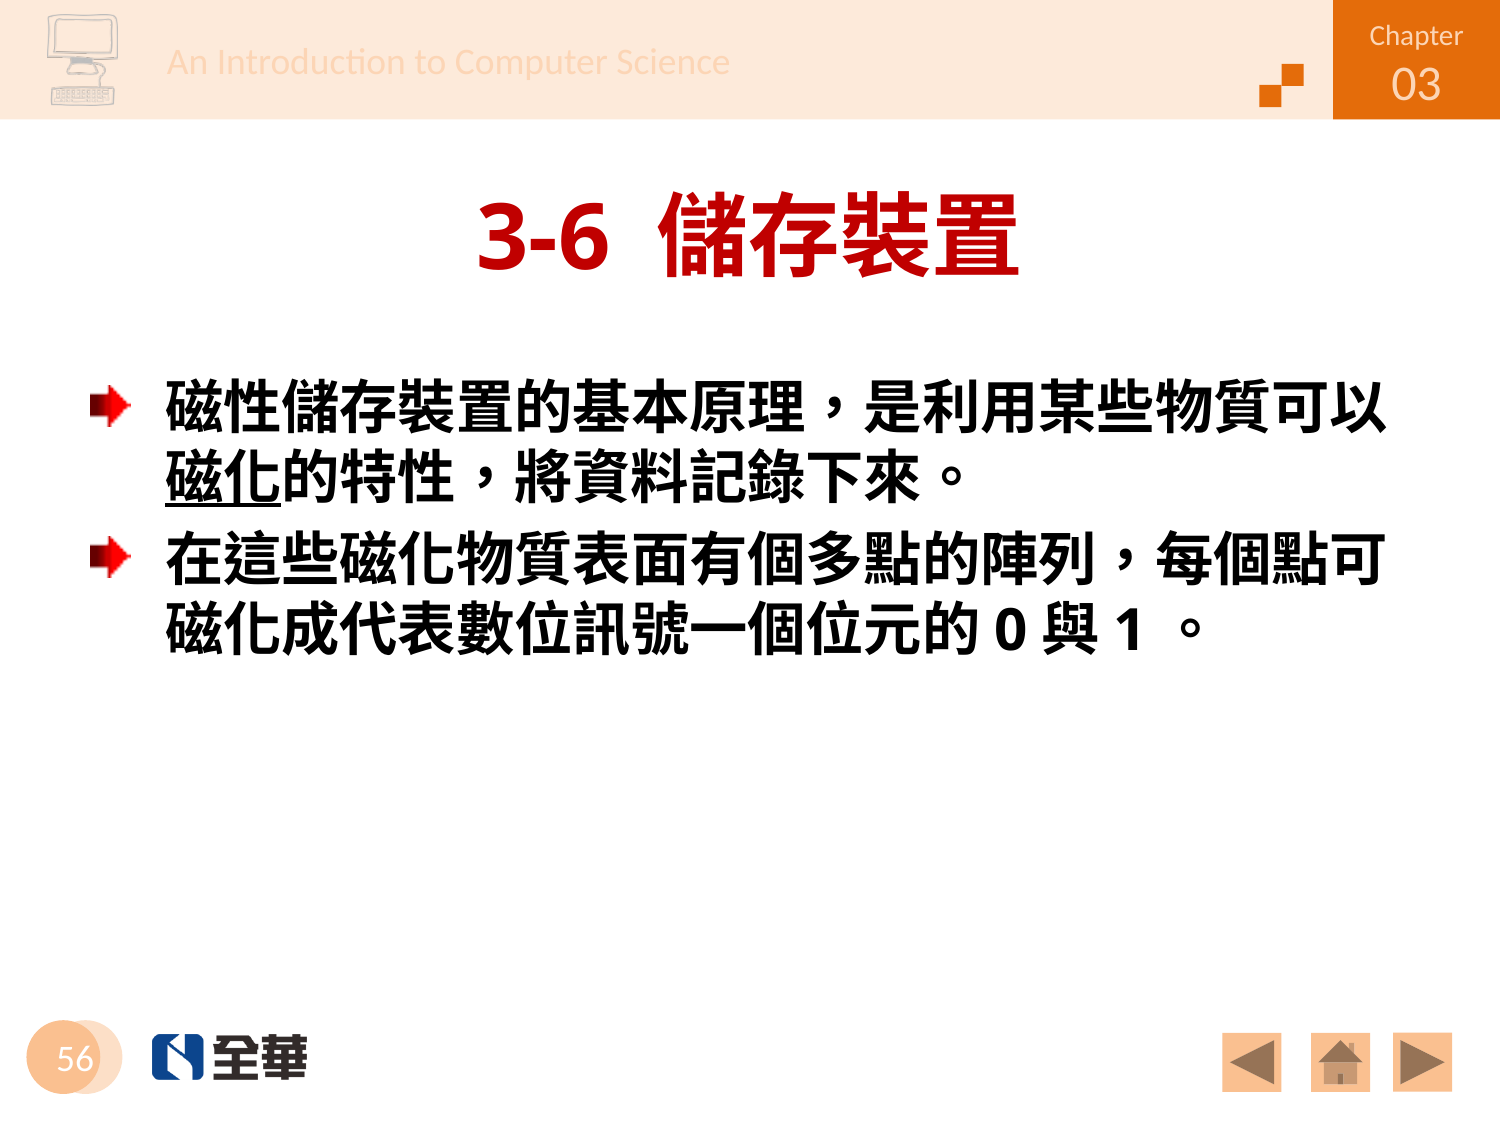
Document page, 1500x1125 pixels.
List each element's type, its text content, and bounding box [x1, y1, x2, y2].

picture [152, 1034, 307, 1080]
picture [47, 14, 118, 106]
picture [90, 536, 131, 578]
picture [90, 385, 131, 427]
title 3-6 儲存裝置 [75, 138, 1425, 327]
list 磁性儲存裝置的基本原理，是利用某些物質可以磁化的特性，將資料記錄下來。 在這些磁化物質表面有個多點的陣列，每個點可磁化成代表數位訊號一個位元的0與1。 [75, 363, 1425, 1005]
